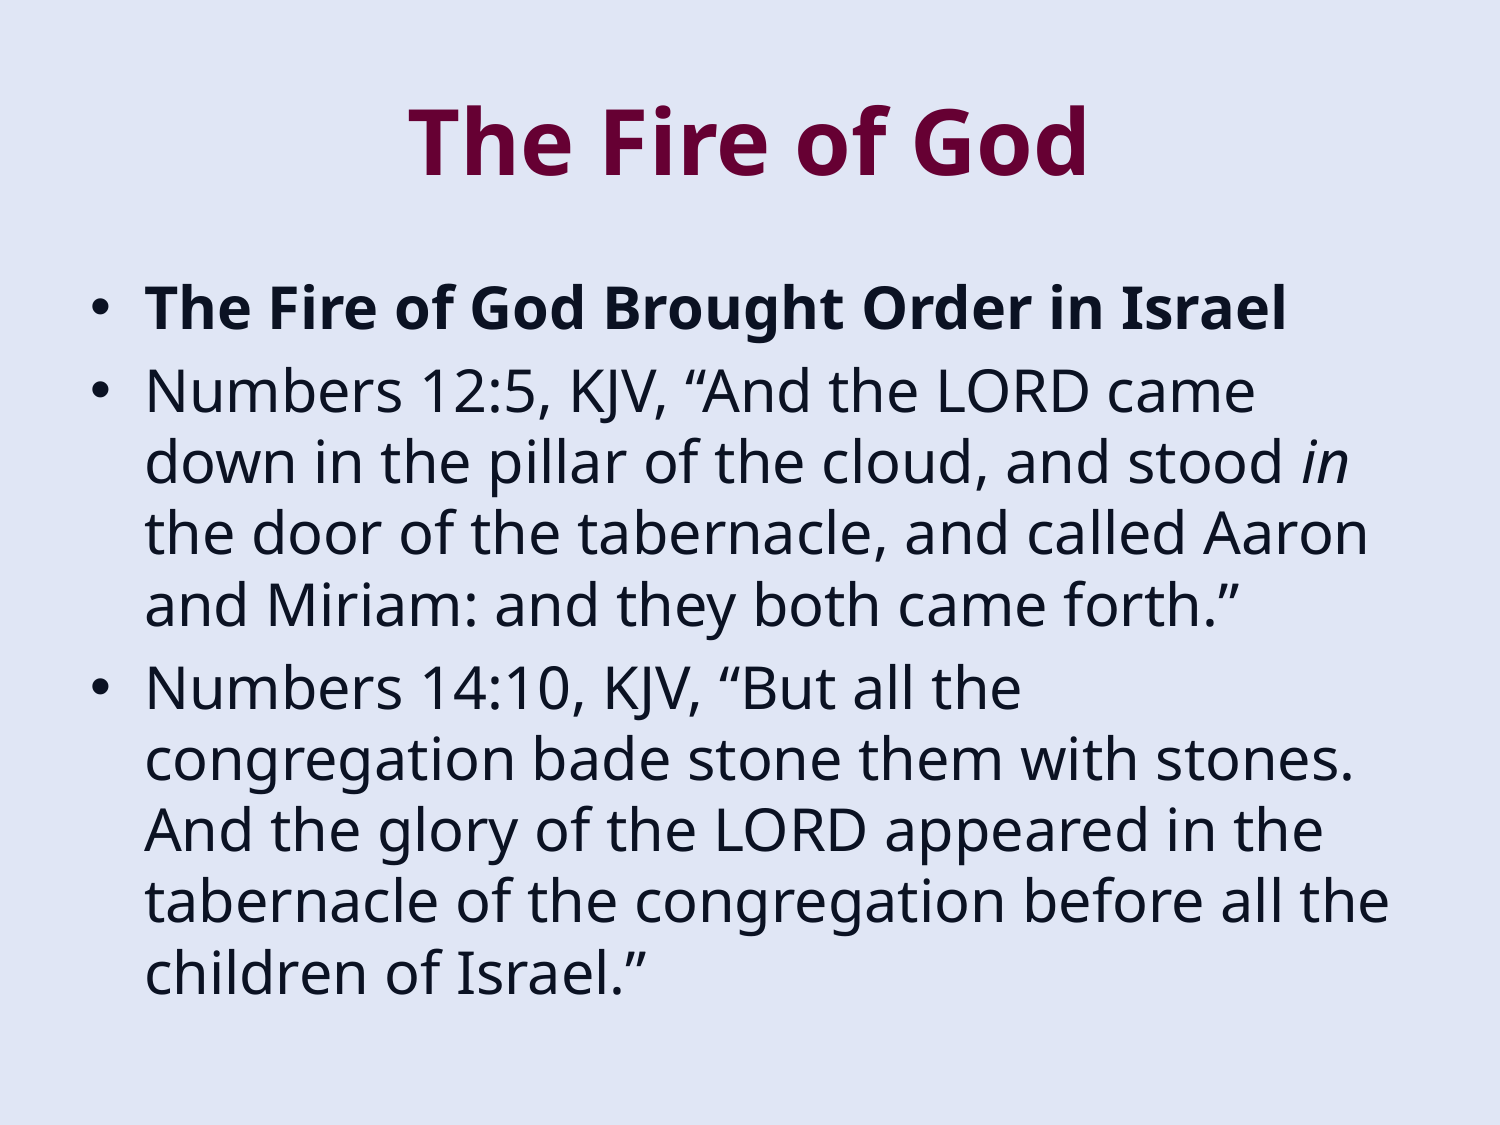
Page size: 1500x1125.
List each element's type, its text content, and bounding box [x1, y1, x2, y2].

title The Fire of God [75, 45, 1425, 233]
list The Fire of God Brought Order in Israel Numbers 12:5, KJV, “And the LORD came down in the pillar of the cloud, and stood in the door of the tabernacle, and called Aaron and Miriam: and they both came forth.” Numbers 14:10, KJV, “But all the congregation bade stone them with stones. And the glory of the LORD appeared in the tabernacle of the congregation before all the children of Israel.” [75, 262, 1425, 1075]
